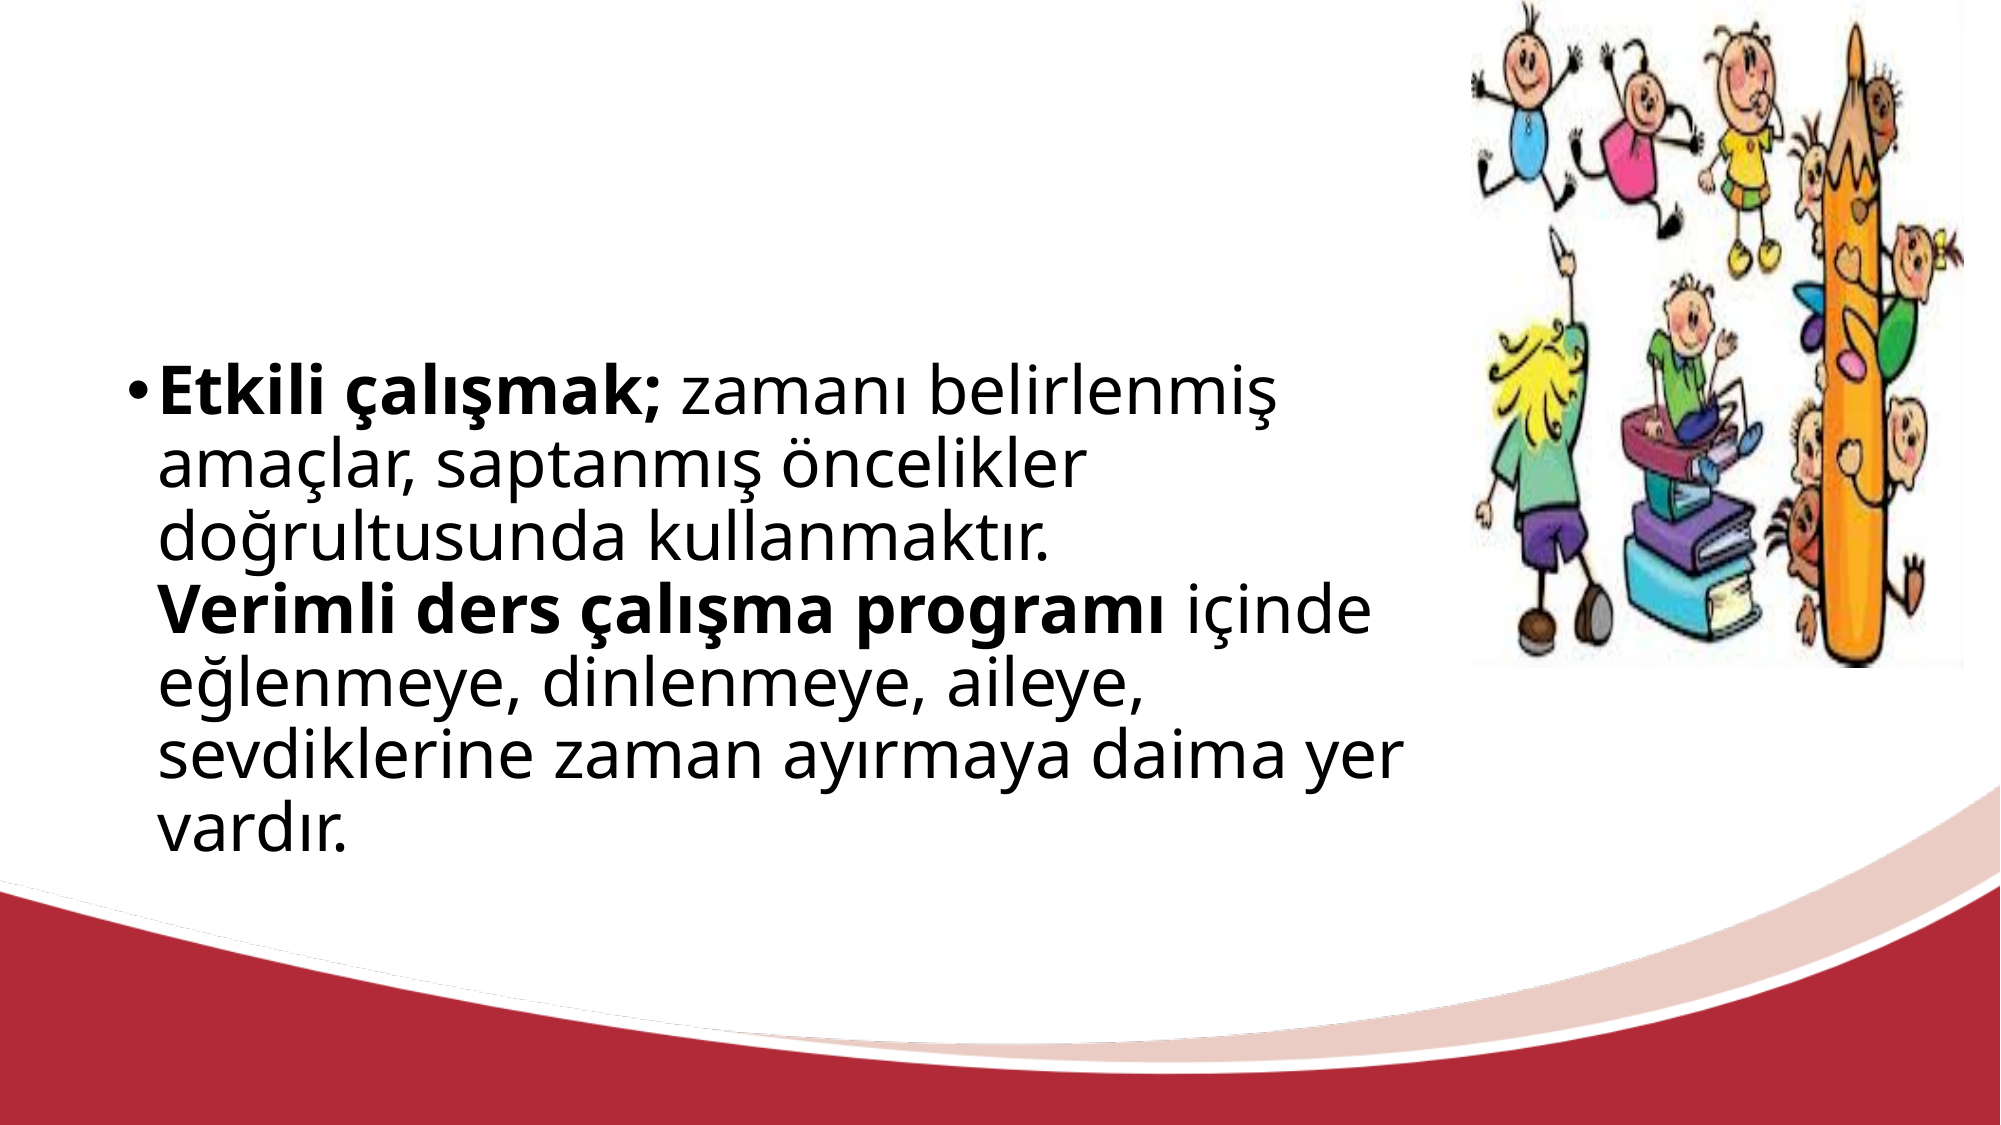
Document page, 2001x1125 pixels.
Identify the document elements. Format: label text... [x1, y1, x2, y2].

list Etkili çalışmak; zamanı belirlenmiş amaçlar, saptanmış öncelikler doğrultusunda kullanmaktır. Verimli ders çalışma programı içinde eğlenmeye, dinlenmeye, aileye, sevdiklerine zaman ayırmaya daima yer vardır. [111, 349, 1503, 781]
picture [1471, 0, 1964, 668]
picture [0, 781, 2000, 1125]
